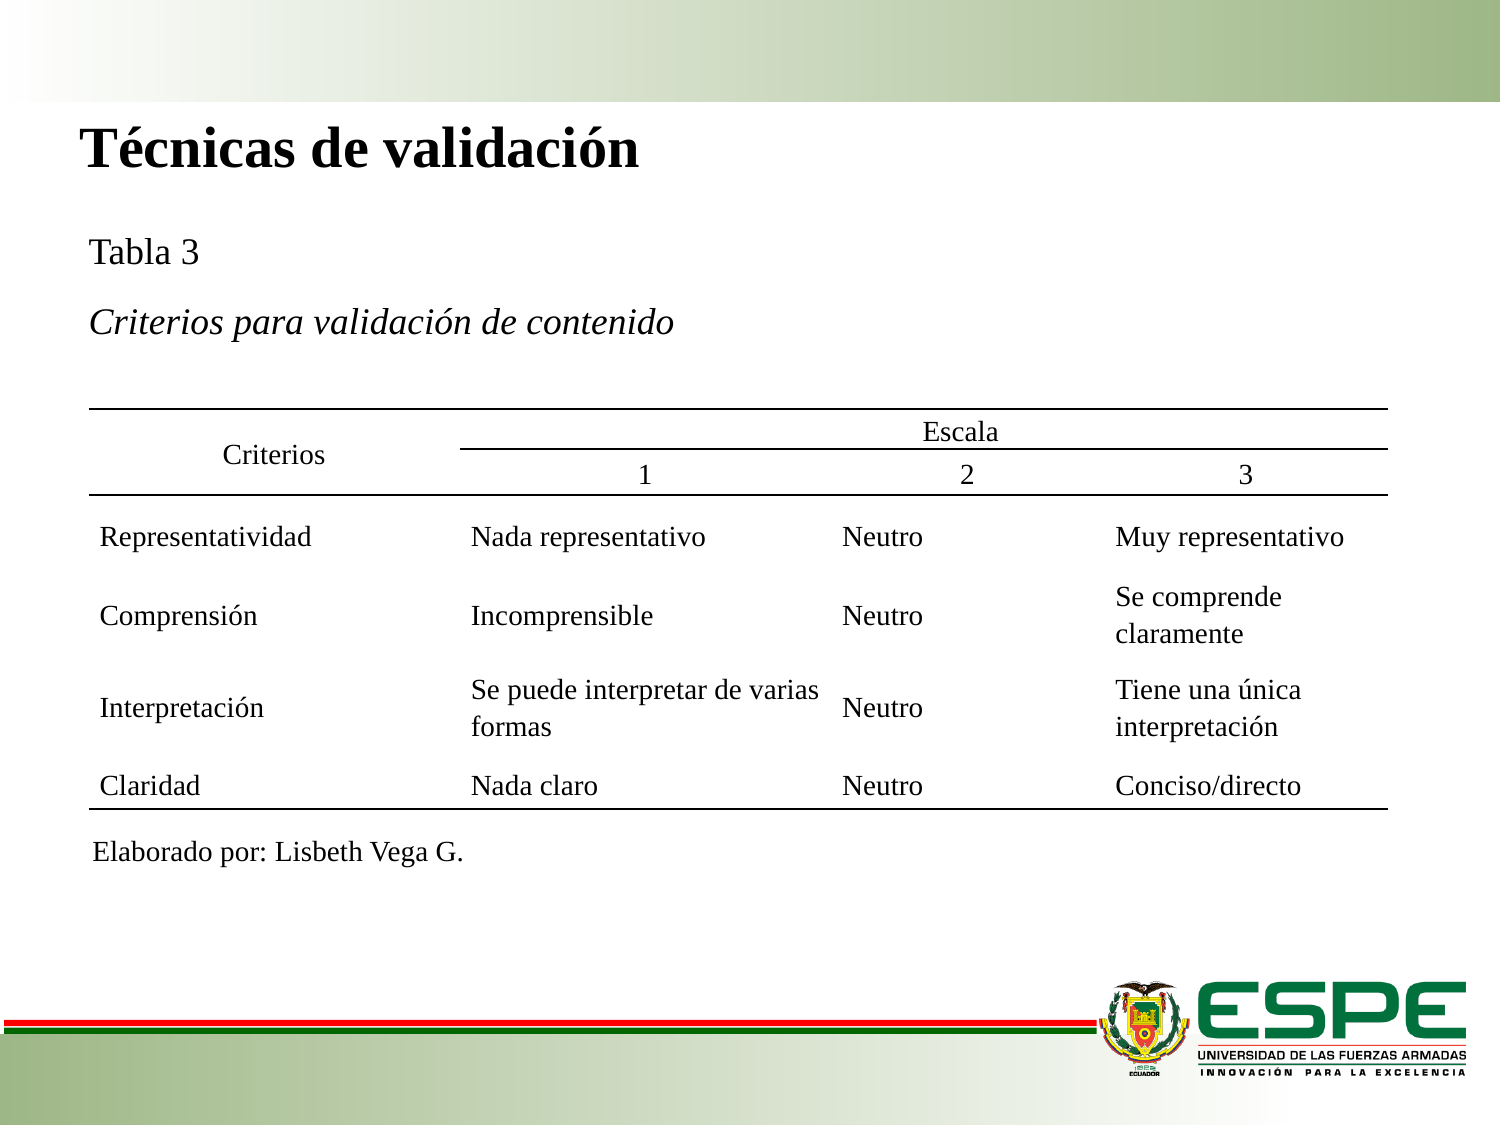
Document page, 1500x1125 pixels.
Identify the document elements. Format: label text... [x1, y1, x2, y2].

table_cell Se comprende claramente [1104, 573, 1388, 653]
table_cell Se puede interpretar de varias formas [460, 653, 831, 758]
table_cell Neutro [831, 758, 1104, 808]
table_cell Representatividad [89, 496, 460, 573]
table_cell Comprensión [89, 573, 460, 653]
table_cell Claridad [89, 758, 460, 807]
table_cell Neutro [831, 496, 1104, 573]
table_cell 1 [460, 450, 831, 494]
table_cell Muy representativo [1104, 496, 1388, 573]
text_box Elaborado por: Lisbeth Vega G. [77, 807, 480, 875]
text_box Tabla 3 Criterios para validación de contenido [0, 219, 1199, 350]
table_cell Neutro [831, 653, 1104, 758]
table_cell 3 [1104, 450, 1388, 494]
table_header Criterios [89, 410, 460, 494]
table_cell Interpretación [89, 653, 460, 758]
table_cell Conciso/directo [1104, 758, 1388, 808]
title Técnicas de validación [64, 101, 1415, 206]
table_cell Tiene una única interpretación [1104, 653, 1388, 758]
table_cell Neutro [831, 573, 1104, 653]
table_cell Incomprensible [460, 573, 831, 653]
table_cell Nada representativo [460, 496, 831, 573]
table_cell Nada claro [460, 758, 831, 808]
table_cell 2 [831, 450, 1104, 494]
picture [1099, 981, 1466, 1076]
table_header Escala [460, 410, 1388, 448]
